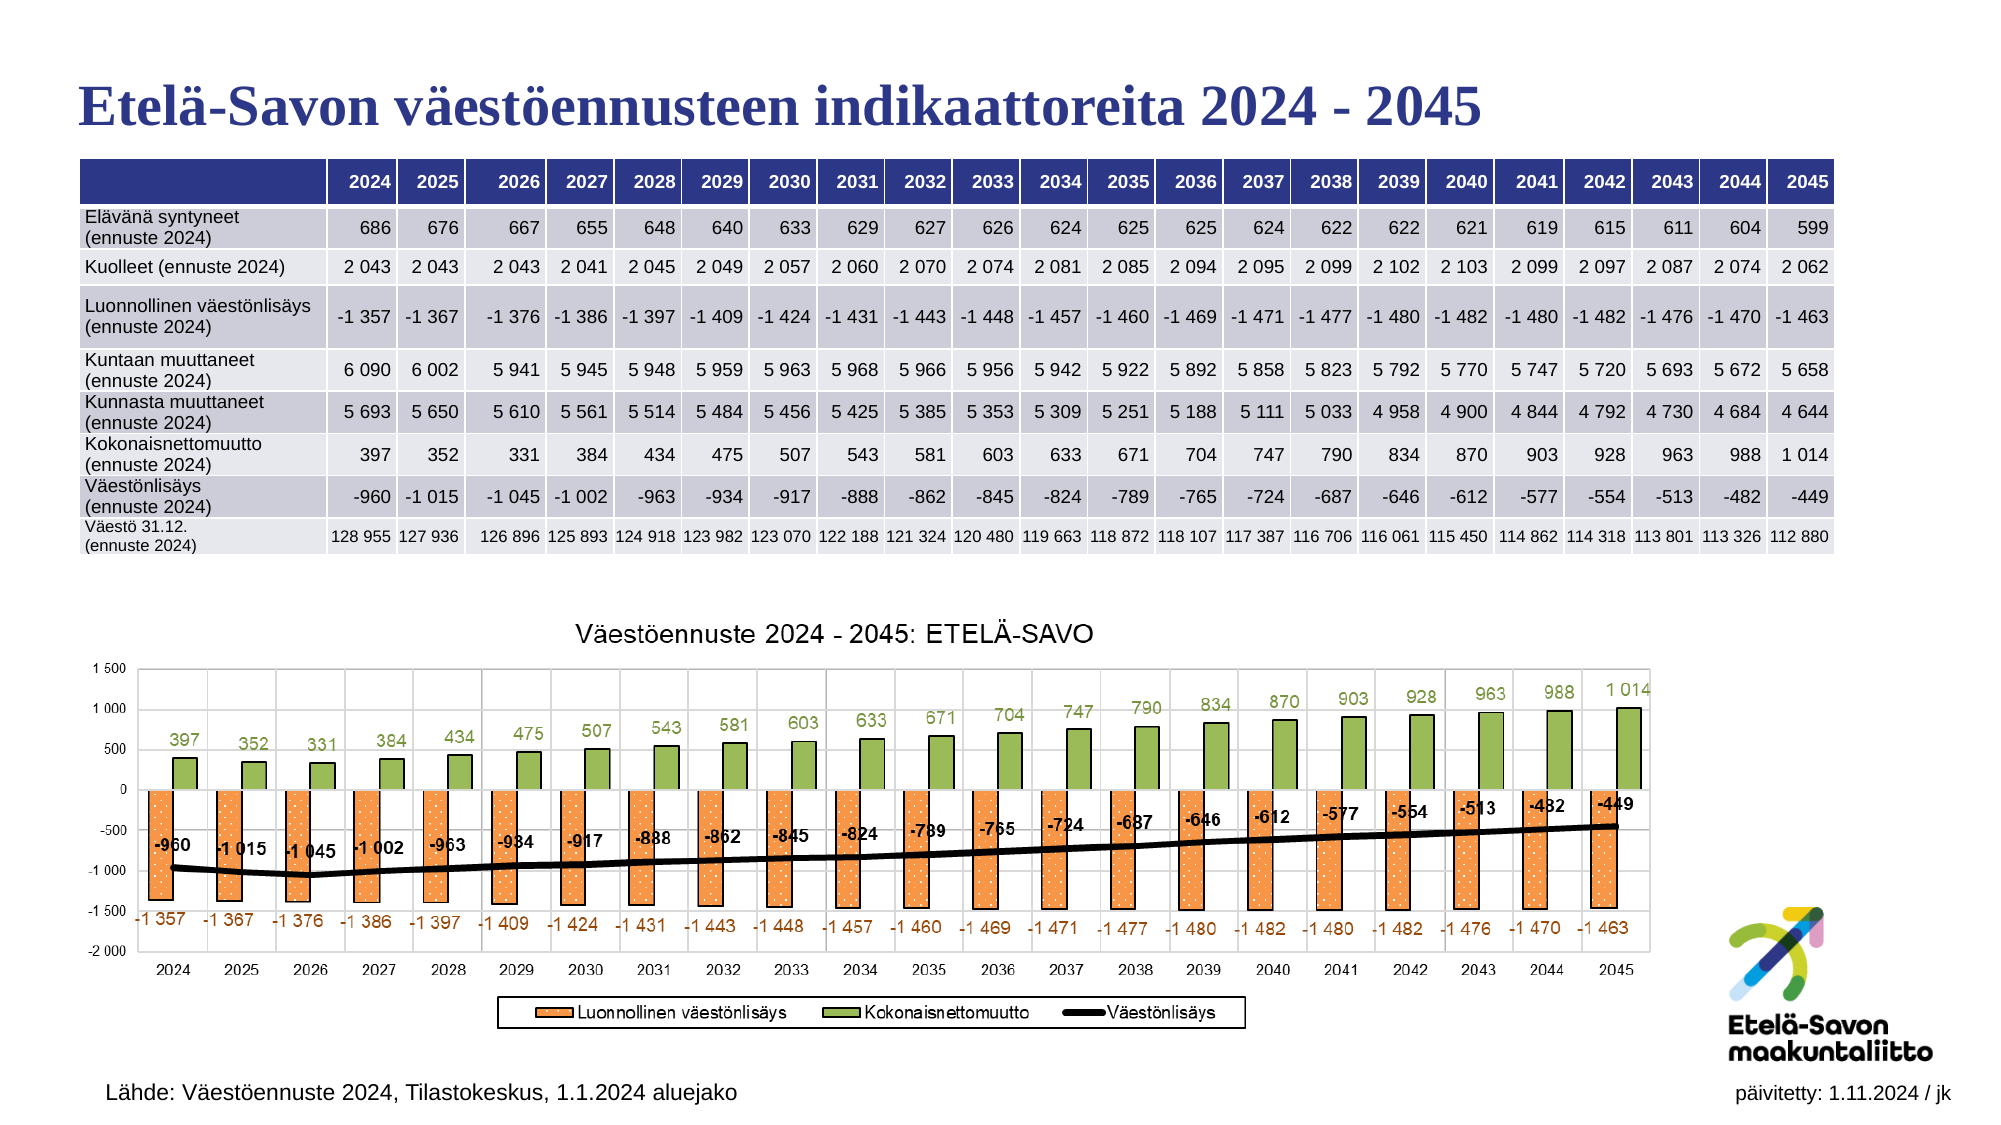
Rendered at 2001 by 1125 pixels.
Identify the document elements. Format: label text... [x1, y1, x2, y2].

table_header 2037 [1224, 159, 1290, 204]
table_cell 5 561 [547, 392, 613, 433]
table_cell 117 387 [1224, 519, 1290, 554]
table_cell 4 684 [1700, 392, 1766, 433]
table_cell 2 041 [547, 250, 613, 284]
table_cell 5 858 [1224, 350, 1290, 390]
table_cell 5 693 [1633, 350, 1699, 390]
table_cell 122 188 [818, 519, 884, 554]
table_cell 4 644 [1768, 392, 1834, 433]
table_cell 2 081 [1021, 250, 1087, 284]
table_cell 2 085 [1088, 250, 1154, 284]
table_cell 5 672 [1700, 350, 1766, 390]
table_cell 4 844 [1495, 392, 1563, 433]
table_cell -917 [750, 476, 816, 517]
table_cell 331 [466, 434, 545, 475]
table_cell 903 [1495, 434, 1563, 475]
table_cell -765 [1156, 476, 1222, 517]
picture [1707, 907, 2000, 1125]
table_cell 625 [1156, 209, 1222, 248]
table_cell 5 770 [1427, 350, 1493, 390]
table_cell 115 450 [1427, 519, 1493, 554]
table_cell 5 963 [750, 350, 816, 390]
table_cell -554 [1565, 476, 1631, 517]
table_cell 629 [818, 209, 884, 248]
table_cell 114 318 [1565, 519, 1631, 554]
table_cell 5 251 [1088, 392, 1154, 433]
table_cell 397 [328, 434, 396, 475]
table_cell 123 982 [682, 519, 748, 554]
table_header 2034 [1021, 159, 1087, 204]
table_header 2029 [682, 159, 748, 204]
table_cell 4 900 [1427, 392, 1493, 433]
table_cell 604 [1700, 209, 1766, 248]
table_cell 615 [1565, 209, 1631, 248]
table_cell 747 [1224, 434, 1290, 475]
table_cell 5 956 [953, 350, 1019, 390]
table_cell 2 103 [1427, 250, 1493, 284]
table_cell 5 658 [1768, 350, 1834, 390]
table_header 2030 [750, 159, 816, 204]
table_cell 116 706 [1291, 519, 1357, 554]
table_cell -1 457 [1021, 286, 1087, 348]
table_cell 118 107 [1156, 519, 1222, 554]
table_cell 114 862 [1495, 519, 1563, 554]
table_cell -963 [615, 476, 681, 517]
table_cell 119 663 [1021, 519, 1087, 554]
table_cell 626 [953, 209, 1019, 248]
table_cell 127 936 [398, 519, 464, 554]
table_cell -1 376 [466, 286, 545, 348]
table_cell 581 [885, 434, 951, 475]
table_cell 2 094 [1156, 250, 1222, 284]
table_cell -960 [328, 476, 396, 517]
table_cell 5 111 [1224, 392, 1290, 433]
table_cell 5 188 [1156, 392, 1222, 433]
table_cell -888 [818, 476, 884, 517]
table_cell 655 [547, 209, 613, 248]
table_cell -862 [885, 476, 951, 517]
table_cell -1 367 [398, 286, 464, 348]
table_cell Kuolleet (ennuste 2024) [80, 250, 326, 284]
table_header 2031 [818, 159, 884, 204]
table_cell 5 823 [1291, 350, 1357, 390]
table_cell 128 955 [328, 519, 396, 554]
table_cell 112 880 [1768, 519, 1834, 554]
table_cell -1 431 [818, 286, 884, 348]
table_cell 116 061 [1359, 519, 1425, 554]
table_cell 5 484 [682, 392, 748, 433]
table_cell 5 033 [1291, 392, 1357, 433]
table_cell 2 099 [1495, 250, 1563, 284]
table_cell 2 043 [466, 250, 545, 284]
table_cell -789 [1088, 476, 1154, 517]
table_cell -612 [1427, 476, 1493, 517]
table_header 2027 [547, 159, 613, 204]
table_cell 619 [1495, 209, 1563, 248]
table_cell 988 [1700, 434, 1766, 475]
table_cell 963 [1633, 434, 1699, 475]
table_cell 6 002 [398, 350, 464, 390]
table_cell 2 074 [953, 250, 1019, 284]
table_cell 118 872 [1088, 519, 1154, 554]
table_cell 5 942 [1021, 350, 1087, 390]
table_cell 125 893 [547, 519, 613, 554]
table_cell 6 090 [328, 350, 396, 390]
table_cell 640 [682, 209, 748, 248]
table_cell -687 [1291, 476, 1357, 517]
table_header 2032 [885, 159, 951, 204]
picture [78, 611, 1662, 1033]
table_cell -1 480 [1359, 286, 1425, 348]
table_cell 2 043 [328, 250, 396, 284]
table_cell Kokonaisnettomuutto (ennuste 2024) [80, 434, 326, 475]
table_cell 599 [1768, 209, 1834, 248]
table_cell -1 424 [750, 286, 816, 348]
table_cell Luonnollinen väestönlisäys (ennuste 2024) [80, 286, 326, 348]
table_cell 686 [328, 209, 396, 248]
table_cell 633 [1021, 434, 1087, 475]
table_cell -845 [953, 476, 1019, 517]
table_cell 4 958 [1359, 392, 1425, 433]
table_cell 113 326 [1700, 519, 1766, 554]
table_header 2038 [1291, 159, 1357, 204]
table_cell -934 [682, 476, 748, 517]
table_cell 2 074 [1700, 250, 1766, 284]
table_cell Kuntaan muuttaneet (ennuste 2024) [80, 350, 326, 390]
table_cell 5 892 [1156, 350, 1222, 390]
table_cell -513 [1633, 476, 1699, 517]
table_header 2039 [1359, 159, 1425, 204]
table_header 2024 [328, 159, 396, 204]
table_cell 648 [615, 209, 681, 248]
table_cell 603 [953, 434, 1019, 475]
table_cell -1 460 [1088, 286, 1154, 348]
title Etelä-Savon väestöennusteen indikaattoreita 2024 - 2045 [78, 67, 1843, 154]
table_cell 126 896 [466, 519, 545, 554]
table_cell 2 070 [885, 250, 951, 284]
table_cell 4 792 [1565, 392, 1631, 433]
table_header 2026 [466, 159, 545, 204]
table_cell 621 [1427, 209, 1493, 248]
table_cell 790 [1291, 434, 1357, 475]
table_cell -1 482 [1427, 286, 1493, 348]
table_cell 5 966 [885, 350, 951, 390]
table_cell 5 792 [1359, 350, 1425, 390]
table_cell 4 730 [1633, 392, 1699, 433]
table_cell 5 720 [1565, 350, 1631, 390]
table_cell 5 948 [615, 350, 681, 390]
table_cell 2 045 [615, 250, 681, 284]
table_cell -1 045 [466, 476, 545, 517]
table_cell 1 014 [1768, 434, 1834, 475]
table_cell Kunnasta muuttaneet (ennuste 2024) [80, 392, 326, 433]
table_cell 5 922 [1088, 350, 1154, 390]
table_header 2044 [1700, 159, 1766, 204]
table_cell 5 747 [1495, 350, 1563, 390]
table_cell 475 [682, 434, 748, 475]
table_header 2043 [1633, 159, 1699, 204]
table_cell -1 463 [1768, 286, 1834, 348]
table_cell -1 470 [1700, 286, 1766, 348]
table_cell 624 [1224, 209, 1290, 248]
table_cell 633 [750, 209, 816, 248]
table_cell 113 801 [1633, 519, 1699, 554]
table_cell 124 918 [615, 519, 681, 554]
table_cell -449 [1768, 476, 1834, 517]
table_cell -482 [1700, 476, 1766, 517]
table_cell 625 [1088, 209, 1154, 248]
table_header 2028 [615, 159, 681, 204]
table_cell 834 [1359, 434, 1425, 475]
table_cell 5 309 [1021, 392, 1087, 433]
table_cell 5 941 [466, 350, 545, 390]
table_cell 5 968 [818, 350, 884, 390]
table_cell 870 [1427, 434, 1493, 475]
table_cell 2 057 [750, 250, 816, 284]
table_cell 2 062 [1768, 250, 1834, 284]
table_cell -1 477 [1291, 286, 1357, 348]
table_cell -1 409 [682, 286, 748, 348]
table_cell -1 469 [1156, 286, 1222, 348]
table_cell 507 [750, 434, 816, 475]
table_cell 120 480 [953, 519, 1019, 554]
table_cell 2 043 [398, 250, 464, 284]
table_header 2035 [1088, 159, 1154, 204]
table_cell -577 [1495, 476, 1563, 517]
table_header 2042 [1565, 159, 1631, 204]
table_header 2033 [953, 159, 1019, 204]
table_cell 543 [818, 434, 884, 475]
table_cell -1 476 [1633, 286, 1699, 348]
table_header 2025 [398, 159, 464, 204]
table_cell 2 102 [1359, 250, 1425, 284]
table_cell 123 070 [750, 519, 816, 554]
table_cell 121 324 [885, 519, 951, 554]
table_cell 2 087 [1633, 250, 1699, 284]
text_box Lähde: Väestöennuste 2024, Tilastokeskus, 1.1.2024 aluejako päivitetty: 1.11.2024 / jk [90, 1070, 1981, 1118]
table_cell 611 [1633, 209, 1699, 248]
table_cell 352 [398, 434, 464, 475]
table_cell -724 [1224, 476, 1290, 517]
table_header 2036 [1156, 159, 1222, 204]
table_cell 2 097 [1565, 250, 1631, 284]
table_cell -1 357 [328, 286, 396, 348]
table_cell 5 456 [750, 392, 816, 433]
table_cell 928 [1565, 434, 1631, 475]
table_cell 5 650 [398, 392, 464, 433]
table_cell 5 610 [466, 392, 545, 433]
table_cell -1 471 [1224, 286, 1290, 348]
table_cell 5 945 [547, 350, 613, 390]
table_header 2040 [1427, 159, 1493, 204]
table_cell -1 397 [615, 286, 681, 348]
table_cell -1 480 [1495, 286, 1563, 348]
table_cell -1 386 [547, 286, 613, 348]
table_cell 667 [466, 209, 545, 248]
table_cell 2 060 [818, 250, 884, 284]
table_cell 5 514 [615, 392, 681, 433]
table_cell 622 [1359, 209, 1425, 248]
table_header 2041 [1495, 159, 1563, 204]
table_cell 5 959 [682, 350, 748, 390]
table_cell -1 002 [547, 476, 613, 517]
table_cell 622 [1291, 209, 1357, 248]
table_cell 384 [547, 434, 613, 475]
table_cell -1 482 [1565, 286, 1631, 348]
table_header 2045 [1768, 159, 1834, 204]
table_cell 2 099 [1291, 250, 1357, 284]
table_cell -824 [1021, 476, 1087, 517]
table_header [80, 159, 326, 204]
table_cell 624 [1021, 209, 1087, 248]
table_cell 627 [885, 209, 951, 248]
table_cell 434 [615, 434, 681, 475]
table_cell Väestönlisäys (ennuste 2024) [80, 476, 326, 517]
table_cell 704 [1156, 434, 1222, 475]
table_cell 2 049 [682, 250, 748, 284]
table_cell Väestö 31.12. (ennuste 2024) [80, 519, 326, 554]
table_cell 5 385 [885, 392, 951, 433]
table_cell 671 [1088, 434, 1154, 475]
table_cell 5 693 [328, 392, 396, 433]
table_cell Elävänä syntyneet (ennuste 2024) [80, 209, 326, 248]
table_cell 5 425 [818, 392, 884, 433]
table_cell 2 095 [1224, 250, 1290, 284]
table_cell 676 [398, 209, 464, 248]
table_cell -646 [1359, 476, 1425, 517]
table_cell -1 015 [398, 476, 464, 517]
table_cell 5 353 [953, 392, 1019, 433]
table_cell -1 448 [953, 286, 1019, 348]
table_cell -1 443 [885, 286, 951, 348]
